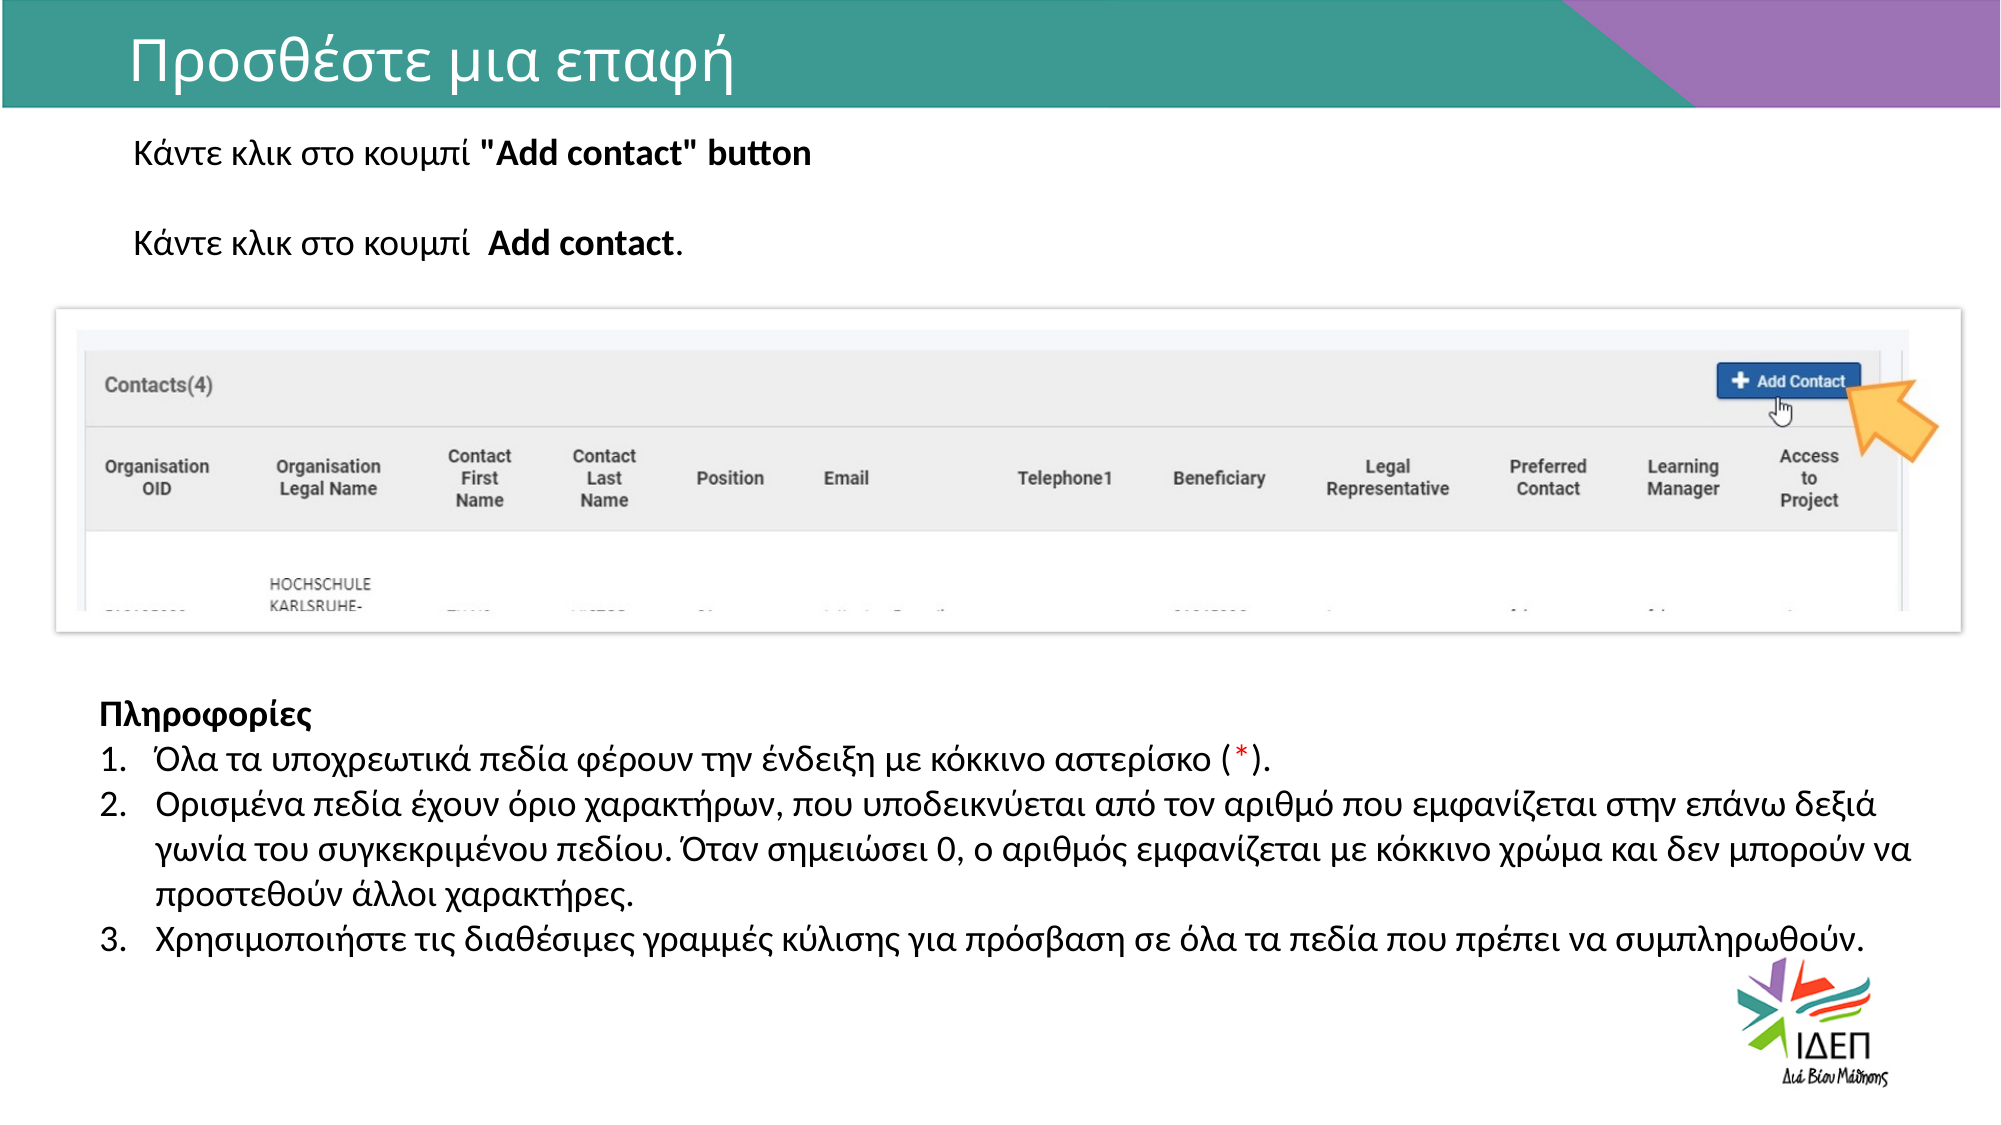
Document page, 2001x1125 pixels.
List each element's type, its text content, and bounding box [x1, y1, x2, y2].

text_box Πληροφορίες Όλα τα υποχρεωτικά πεδία φέρουν την ένδειξη με κόκκινο αστερίσκο (*). Ορισμένα πεδία έχουν όριο χαρακτήρων, που υποδεικνύεται από τον αριθμό που εμφανίζεται στην επάνω δεξιά γωνία του συγκεκριμένου πεδίου. Όταν σημειώσει 0, ο αριθμός εμφανίζεται με κόκκινο χρώμα και δεν μπορούν να προστεθούν άλλοι χαρακτήρες. Χρησιμοποιήστε τις διαθέσιμες γραμμές κύλισης για πρόσβαση σε όλα τα πεδία που πρέπει να συμπληρωθούν. [84, 681, 1932, 967]
text_box Προσθέστε μια επαφή [113, 15, 752, 101]
picture [0, 0, 2001, 1125]
text_box Κάντε κλικ στο κουμπί "Add contact" button Κάντε κλικ στο κουμπί Add contact. [118, 120, 1119, 271]
